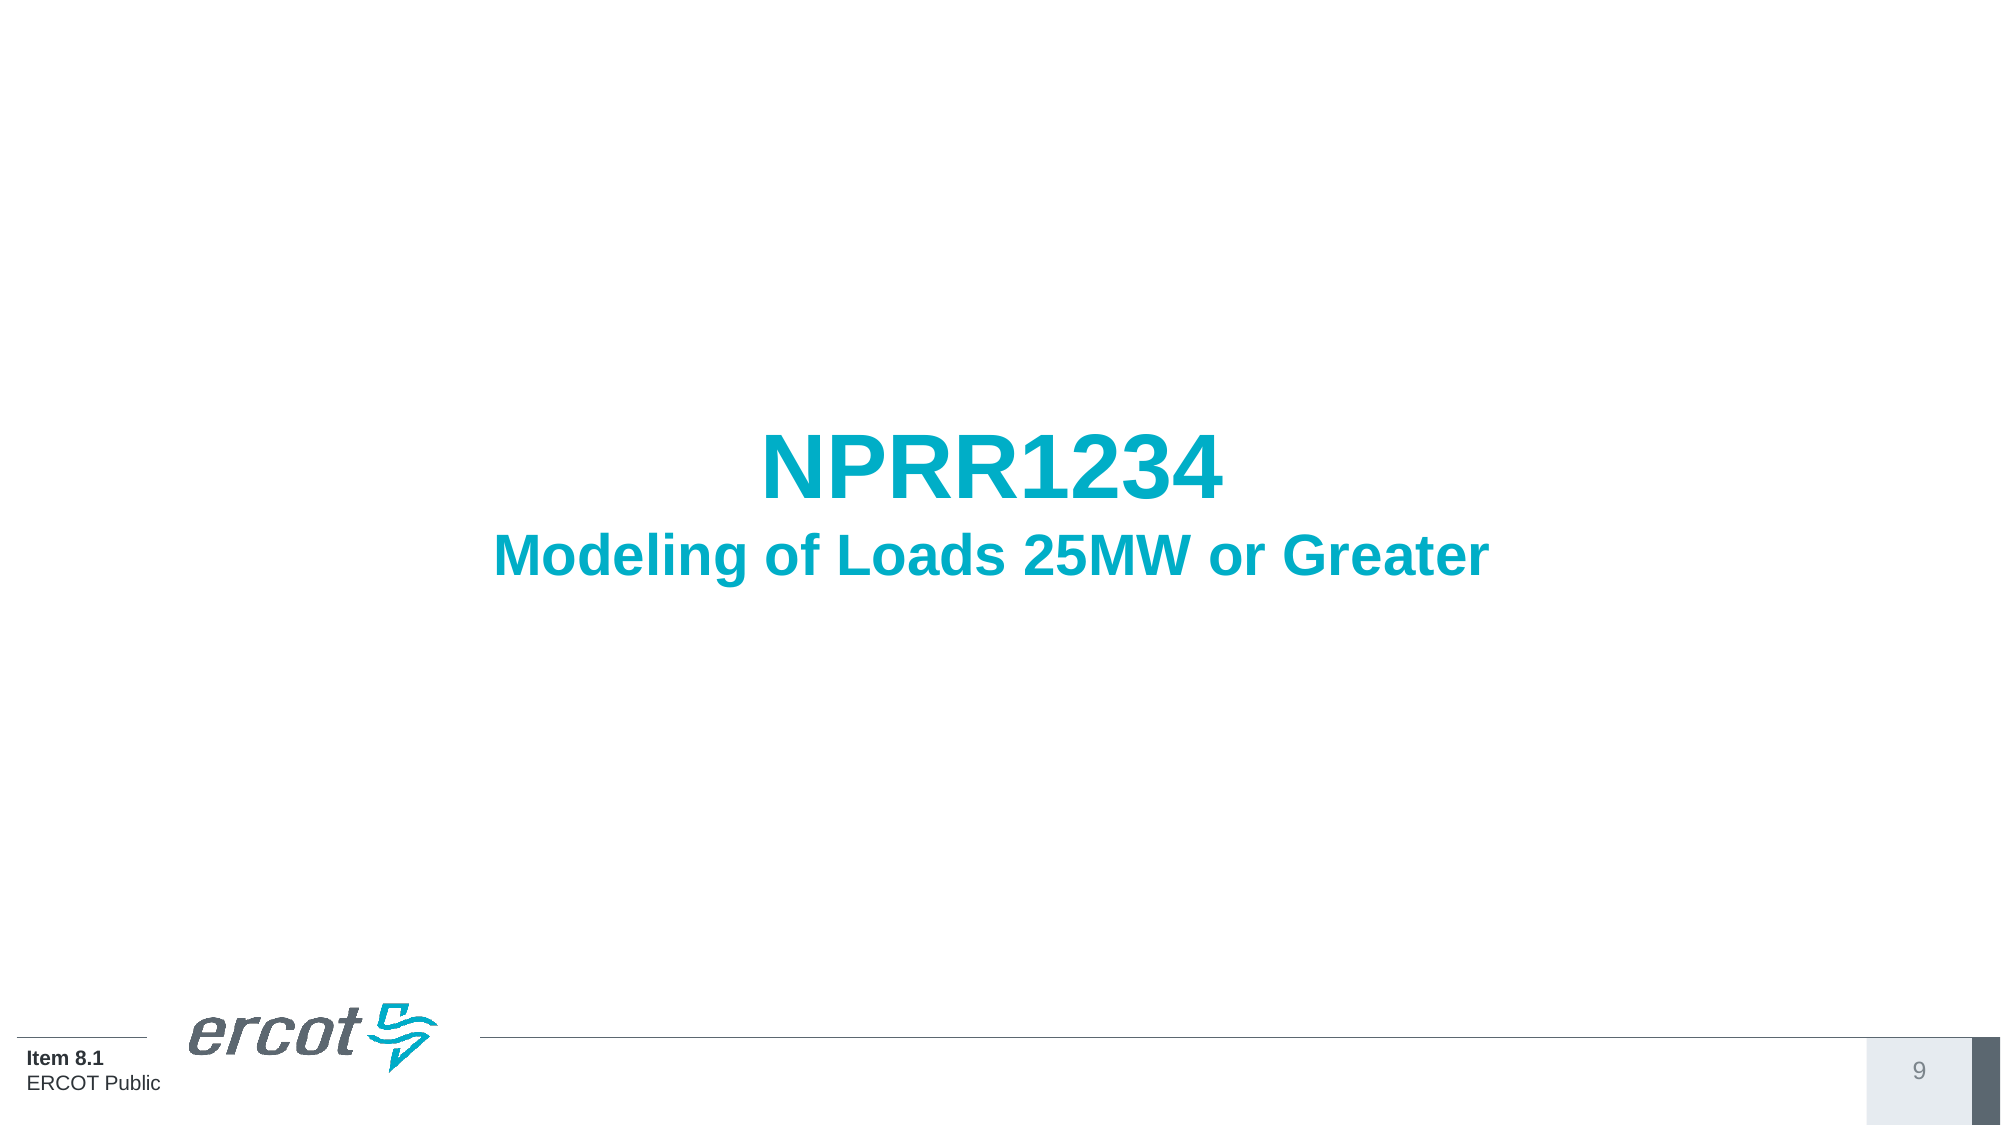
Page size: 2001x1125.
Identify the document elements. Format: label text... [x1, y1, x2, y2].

slide_number 9 [1866, 1051, 1973, 1088]
title NPRR1234 Modeling of Loads 25MW or Greater [116, 399, 1868, 642]
picture [183, 999, 442, 1075]
